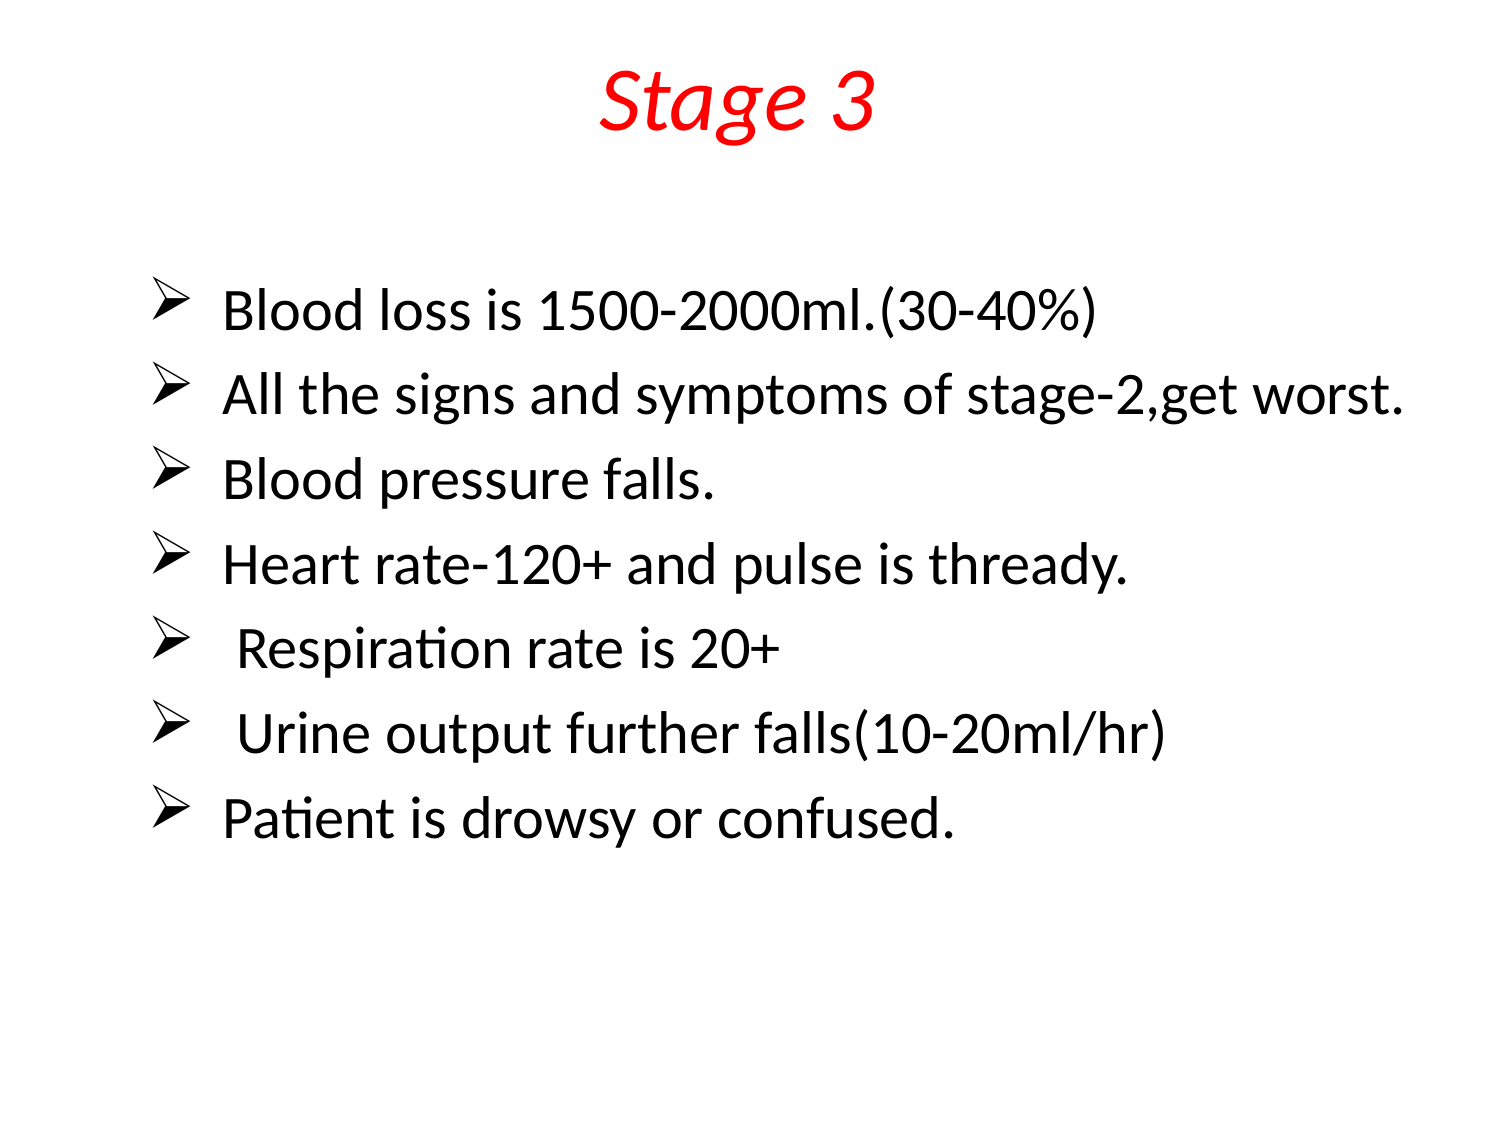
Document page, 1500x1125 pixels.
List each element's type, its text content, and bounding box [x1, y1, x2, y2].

list Blood loss is 1500-2000ml.(30-40%) All the signs and symptoms of stage-2,get worst. Blood pressure falls. Heart rate-120+ and pulse is thready. Respiration rate is 20+ Urine output further falls(10-20ml/hr) Patient is drowsy or confused. [75, 262, 1425, 1005]
title Stage 3 [62, 0, 1413, 188]
